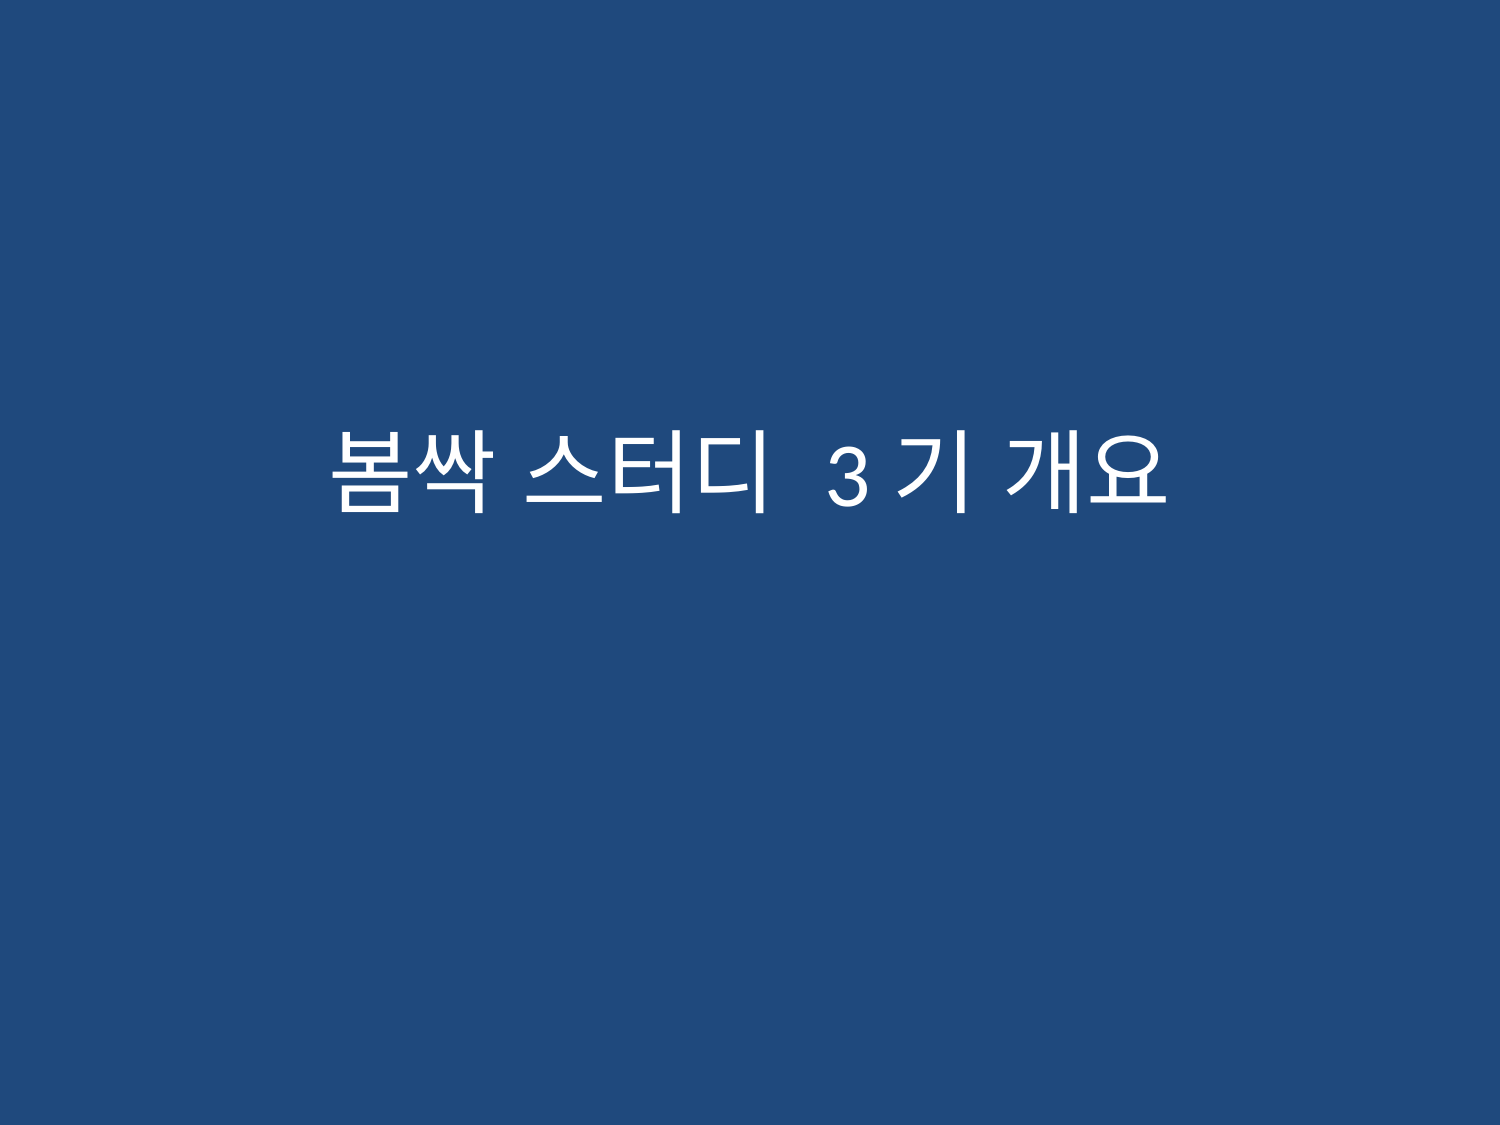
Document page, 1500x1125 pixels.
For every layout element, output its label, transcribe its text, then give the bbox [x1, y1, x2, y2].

title 봄싹 스터디 3기 개요 [112, 349, 1388, 591]
